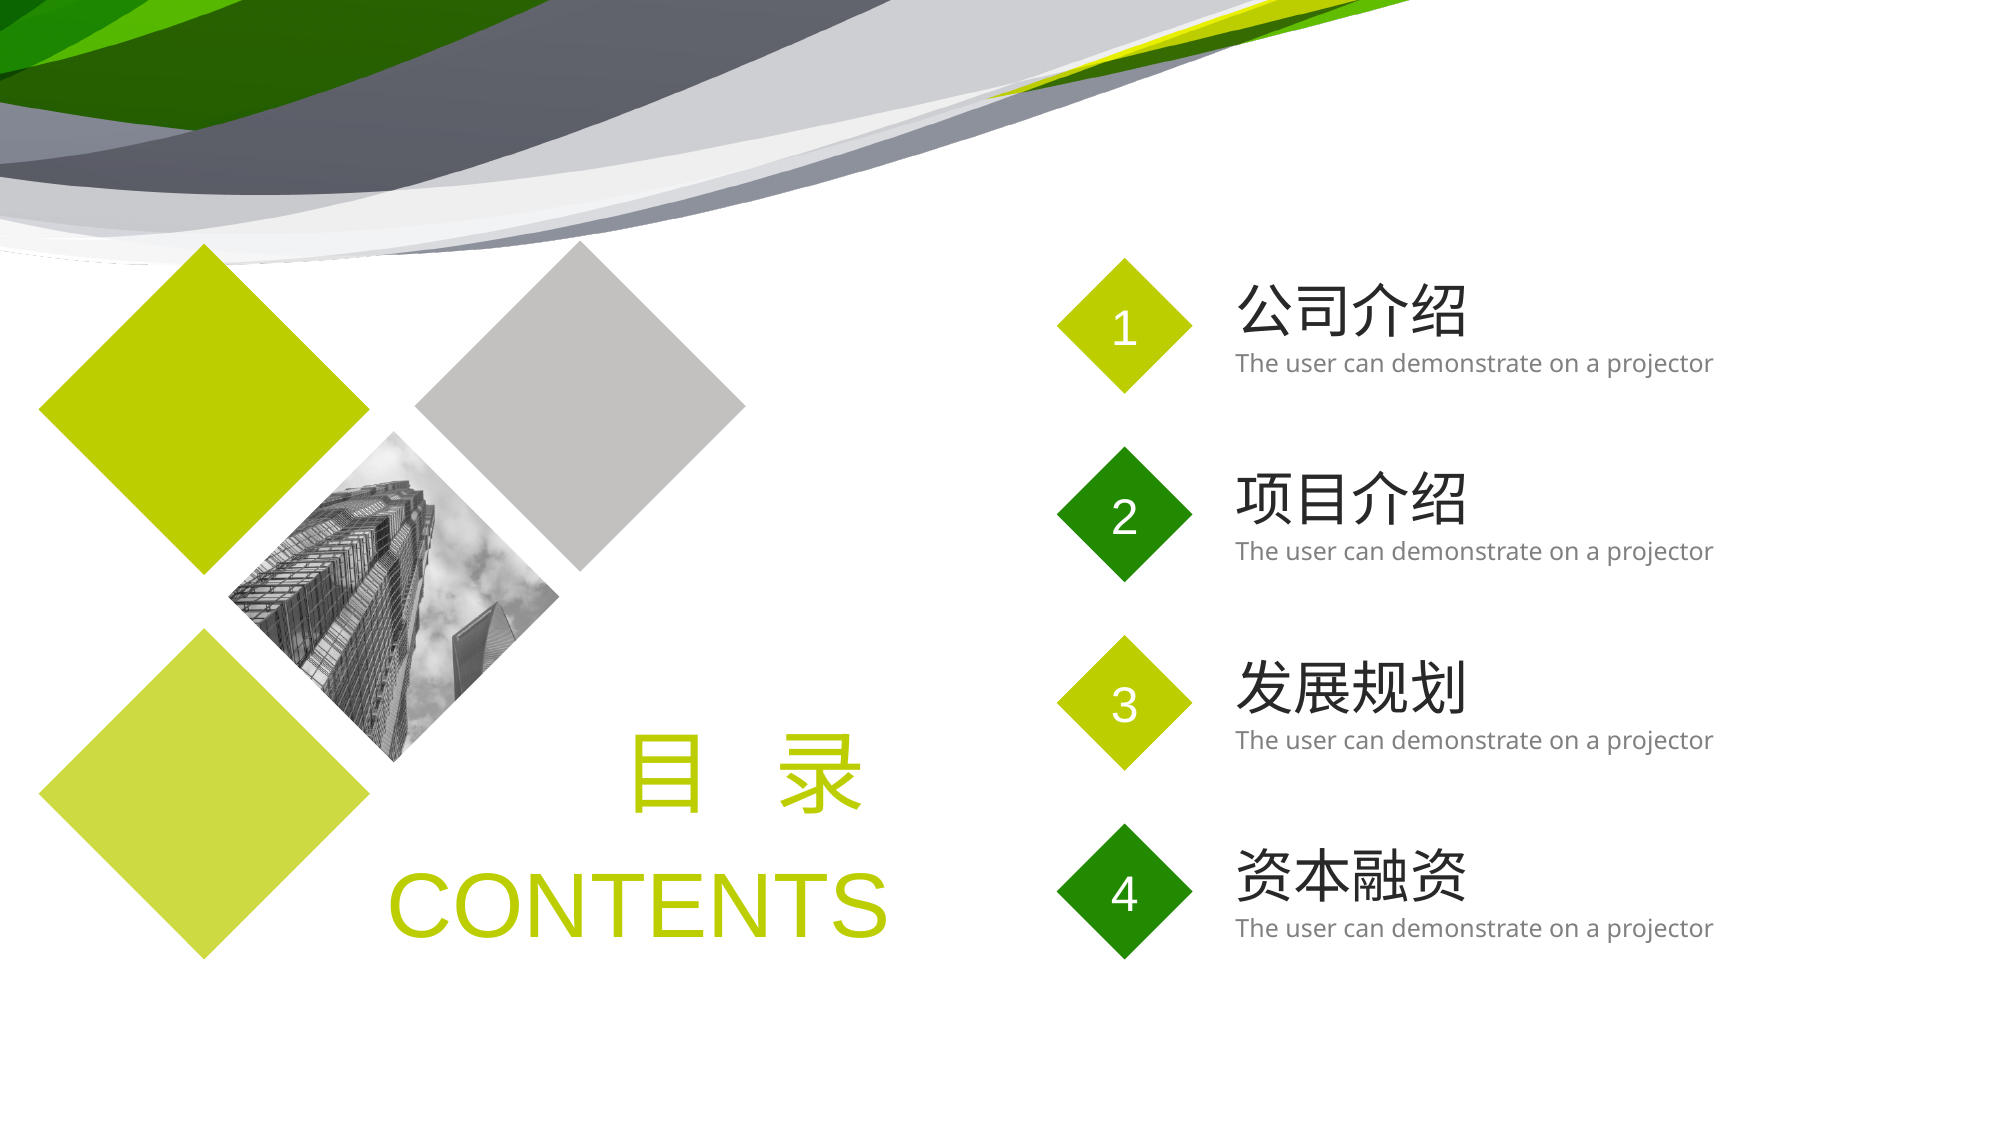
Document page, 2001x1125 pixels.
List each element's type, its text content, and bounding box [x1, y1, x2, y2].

picture [0, 0, 1413, 265]
text_box CONTENTS [371, 837, 908, 963]
text_box [37, 626, 372, 961]
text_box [1056, 257, 1789, 394]
picture [228, 431, 560, 763]
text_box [1056, 823, 1789, 960]
text_box 目 录 [607, 707, 956, 833]
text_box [1056, 446, 1789, 583]
text_box [413, 265, 748, 574]
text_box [1056, 634, 1789, 771]
text_box [37, 265, 372, 577]
